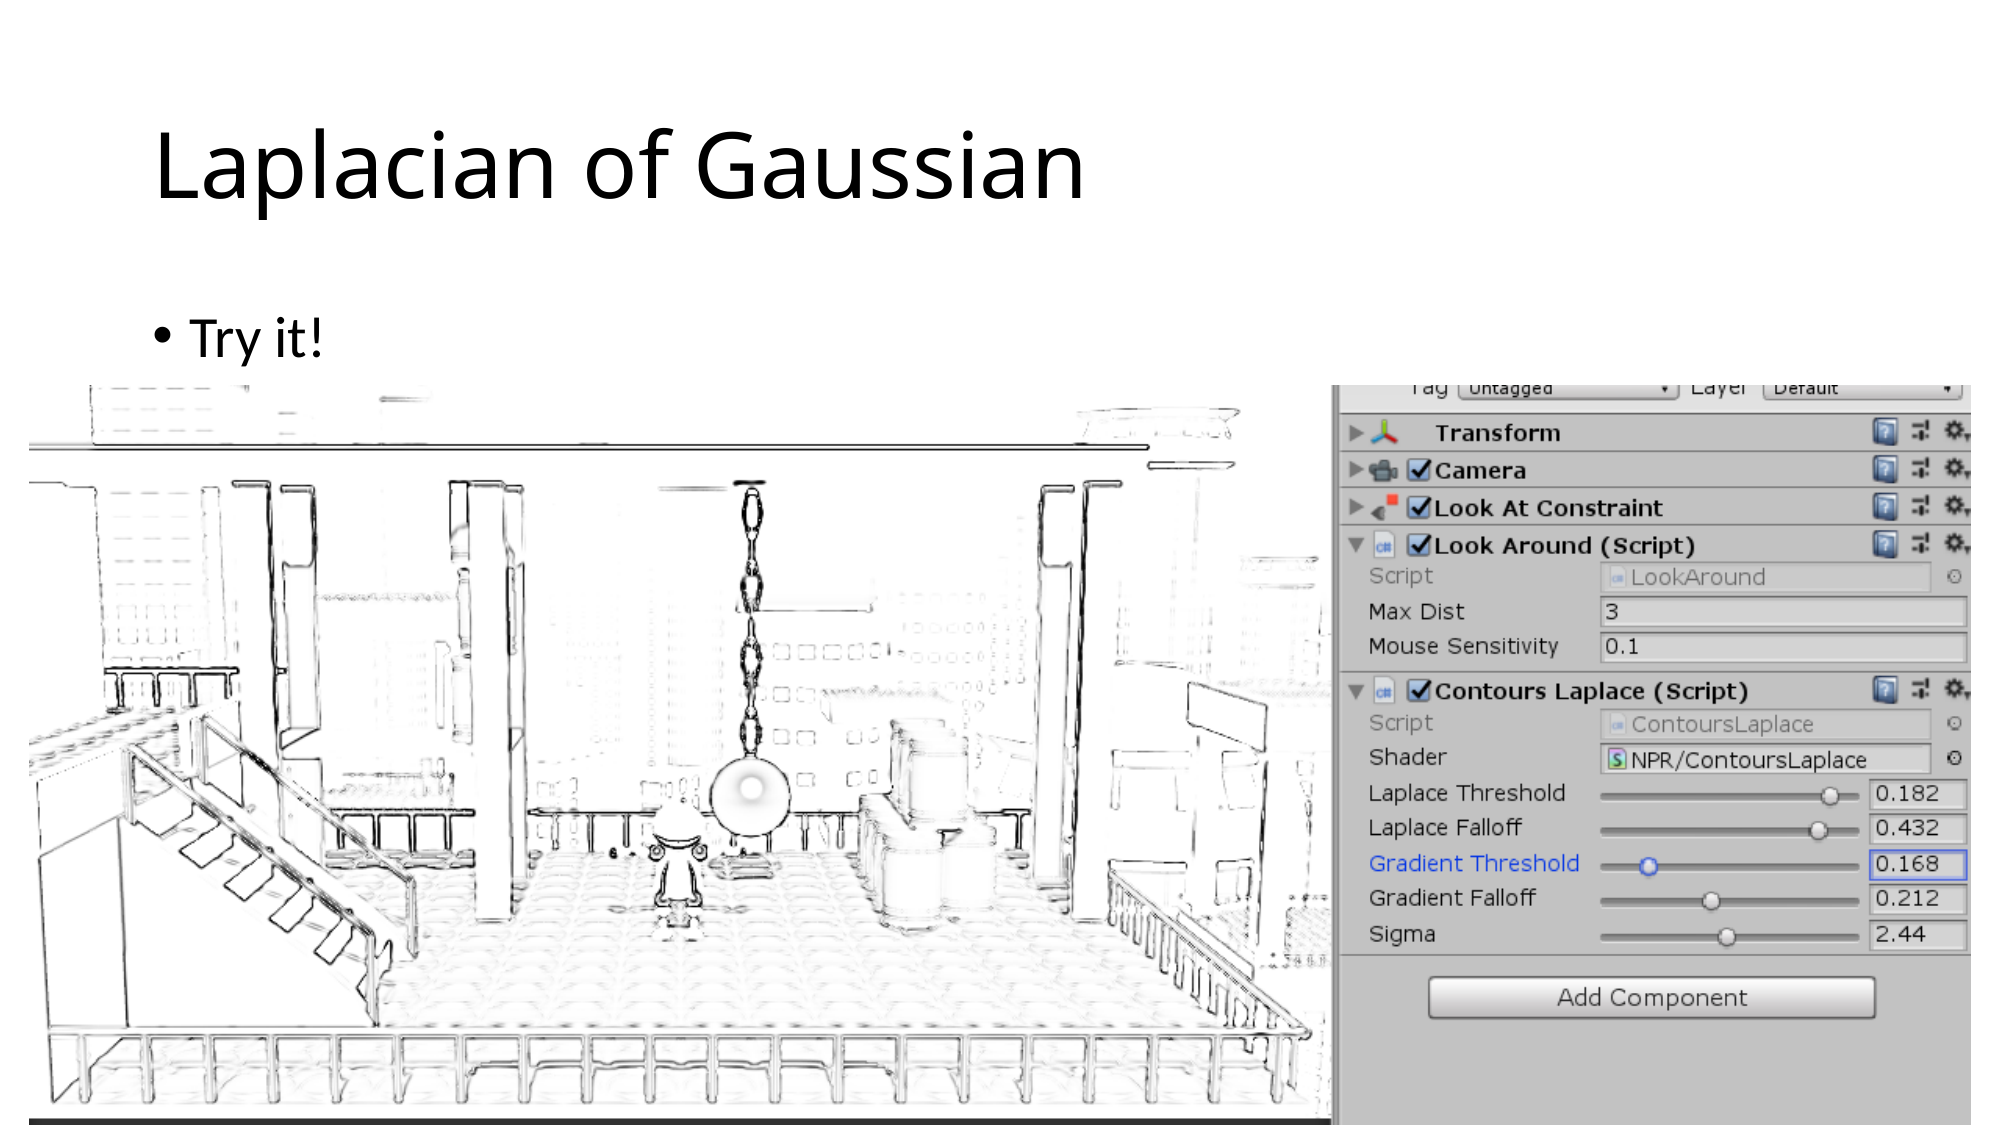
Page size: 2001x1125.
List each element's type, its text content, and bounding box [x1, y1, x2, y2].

picture [29, 385, 1971, 1125]
title Laplacian of Gaussian [137, 59, 1863, 278]
list Try it! [137, 299, 1902, 385]
